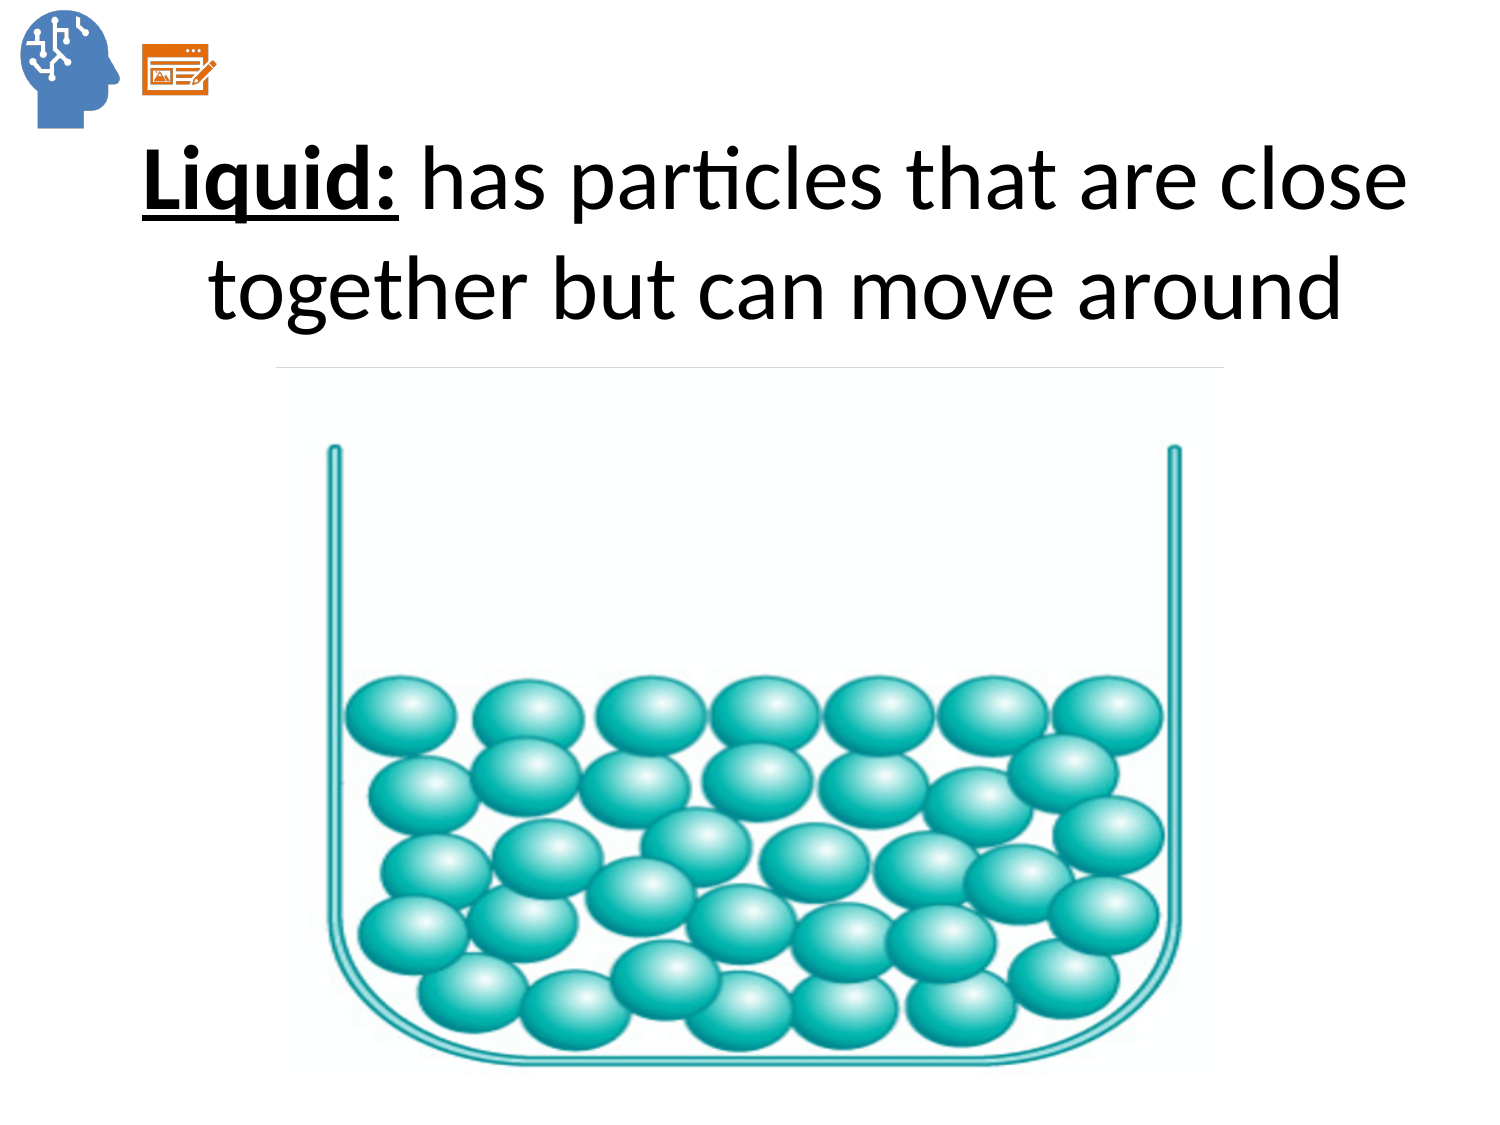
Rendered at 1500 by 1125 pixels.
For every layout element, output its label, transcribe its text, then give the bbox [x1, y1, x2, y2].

picture [139, 30, 218, 109]
text_box [0, 0, 134, 140]
picture [276, 365, 1224, 1076]
title Liquid: has particles that are close together but can move around [53, 89, 1500, 367]
